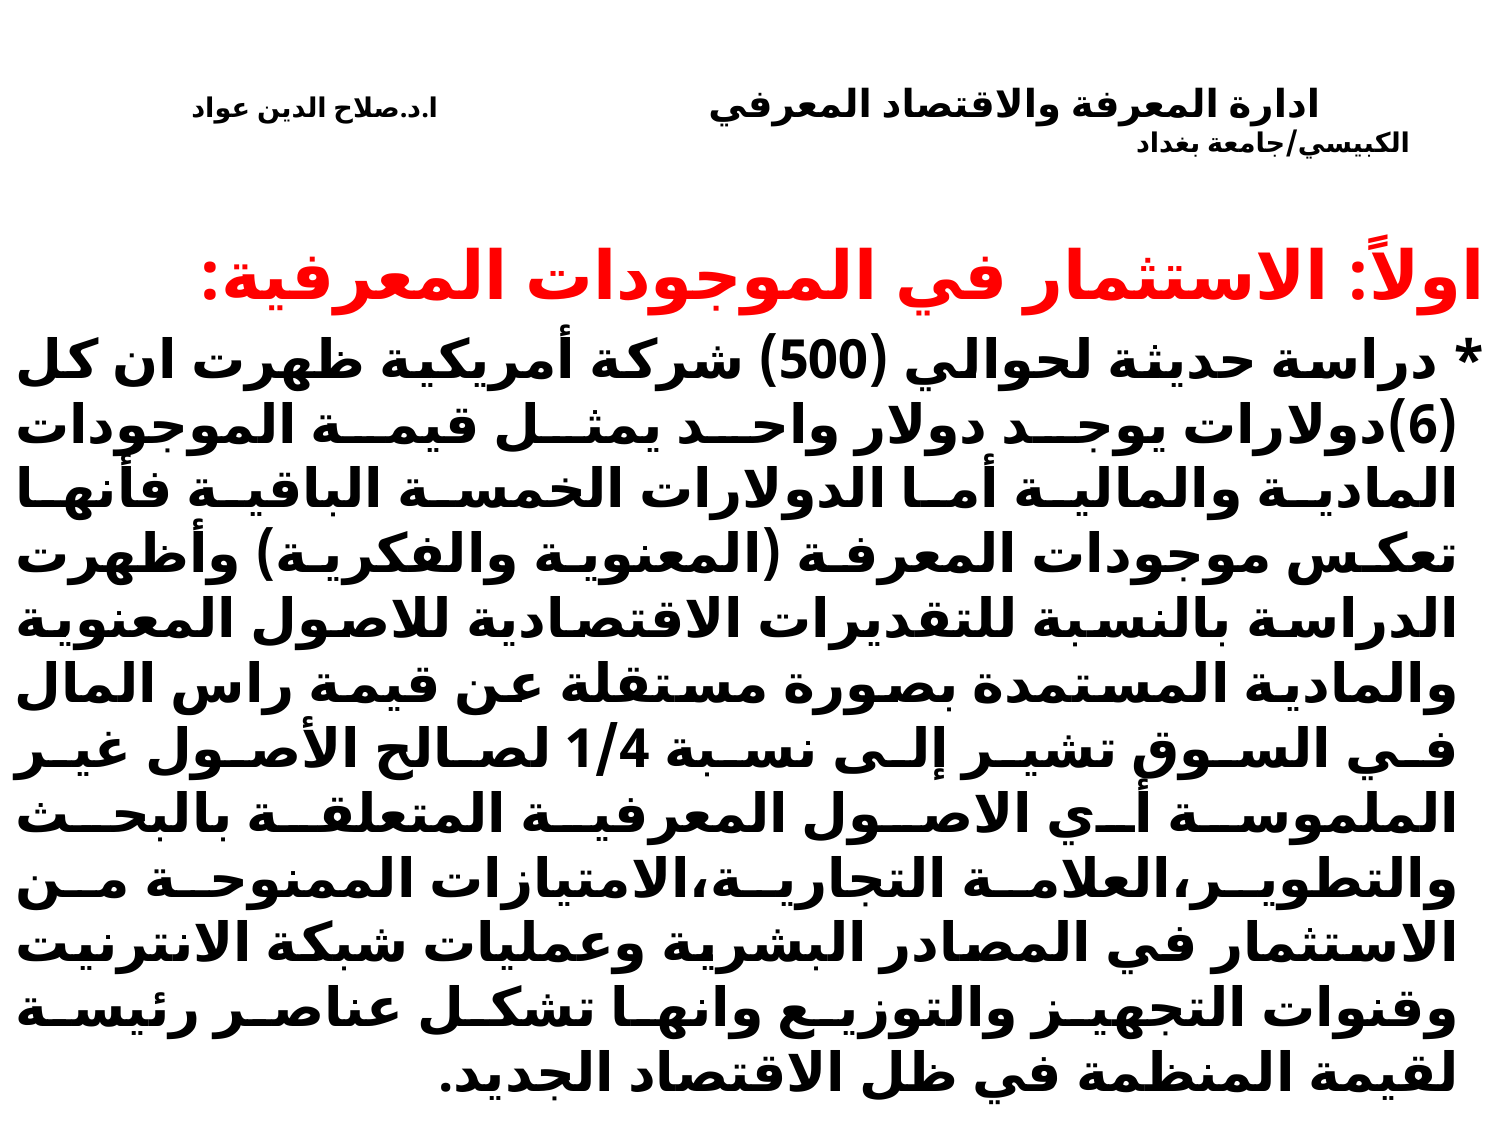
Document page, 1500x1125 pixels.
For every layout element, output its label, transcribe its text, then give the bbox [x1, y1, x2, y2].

title ادارة المعرفة والاقتصاد المعرفي ا.د.صلاح الدين عواد الكبيسي/جامعة بغداد [50, 24, 1425, 213]
list اولاً: الاستثمار في الموجودات المعرفية: * دراسة حديثة لحوالي (500) شركة أمريكية ظهرت ان كل (6)دولارات يوجد دولار واحد يمثل قيمة الموجودات المادية والمالية أما الدولارات الخمسة الباقية فأنها تعكس موجودات المعرفة (المعنوية والفكرية) وأظهرت الدراسة بالنسبة للتقديرات الاقتصادية للاصول المعنوية والمادية المستمدة بصورة مستقلة عن قيمة راس المال في السوق تشير إلى نسبة 1/4 لصالح الأصول غير الملموسة أي الاصول المعرفية المتعلقة بالبحث والتطوير،العلامة التجارية،الامتيازات الممنوحة من الاستثمار في المصادر البشرية وعمليات شبكة الانترنيت وقنوات التجهيز والتوزيع وانها تشكل عناصر رئيسة لقيمة المنظمة في ظل الاقتصاد الجديد. [0, 224, 1500, 1125]
